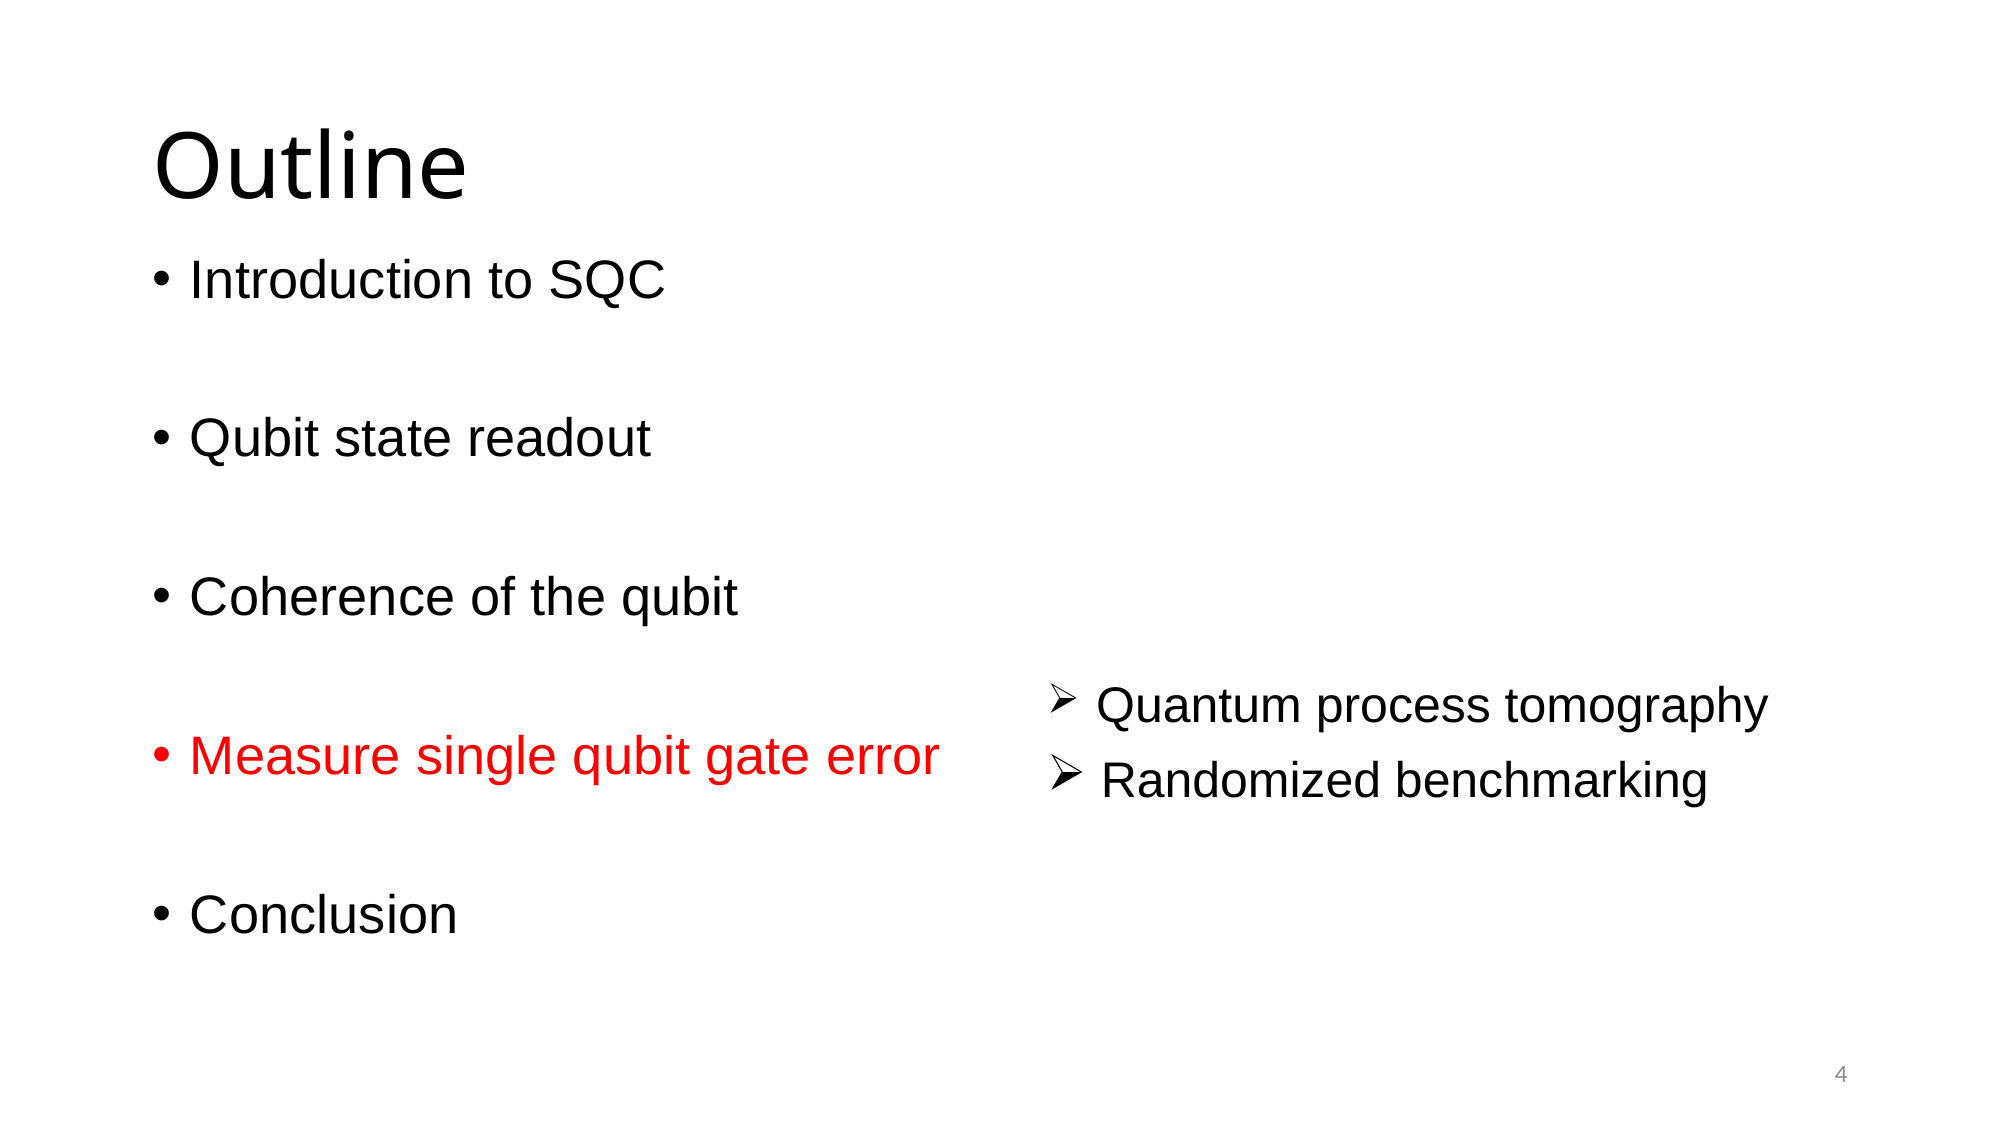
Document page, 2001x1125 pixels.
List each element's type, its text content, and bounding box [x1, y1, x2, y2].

list Introduction to SQC Qubit state readout Coherence of the qubit Measure single qubit gate error Conclusion [137, 243, 1033, 1070]
text_box Quantum process tomography Randomized benchmarking [1032, 672, 1927, 824]
title Outline [137, 59, 1863, 278]
slide_number 4 [1412, 1042, 1863, 1103]
